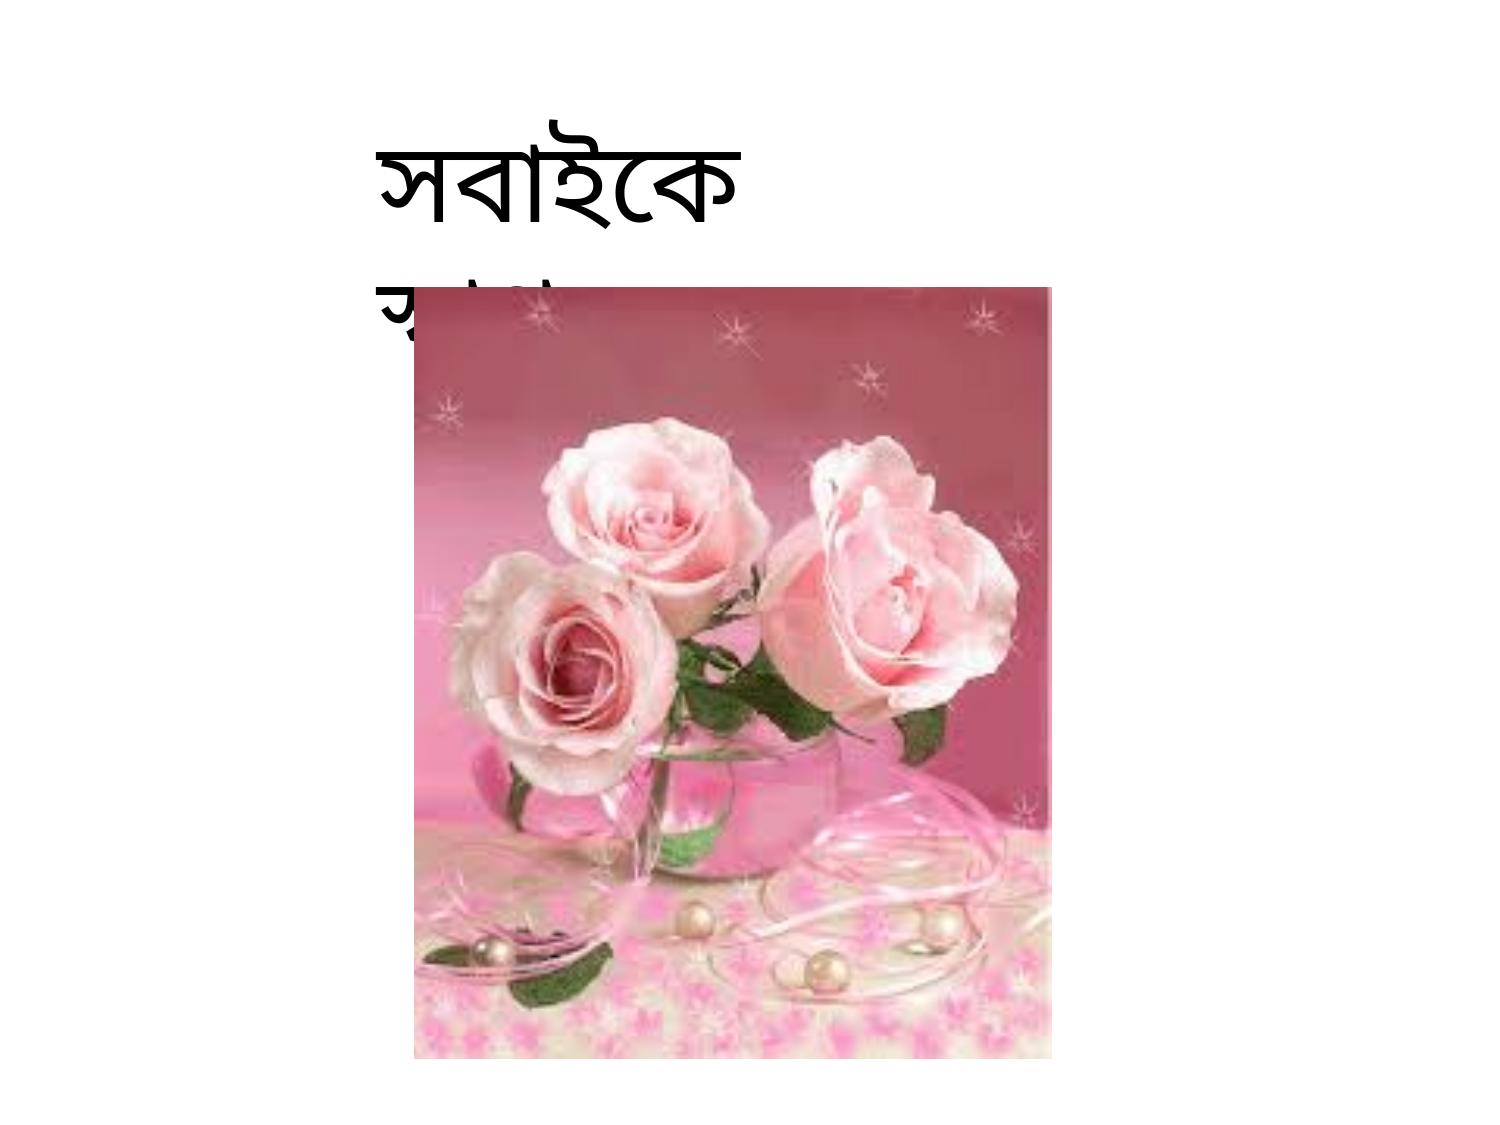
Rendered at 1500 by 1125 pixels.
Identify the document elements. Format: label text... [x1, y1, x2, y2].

picture [413, 287, 1052, 1059]
text_box সবাইকে স্বাগতম [362, 102, 1013, 387]
